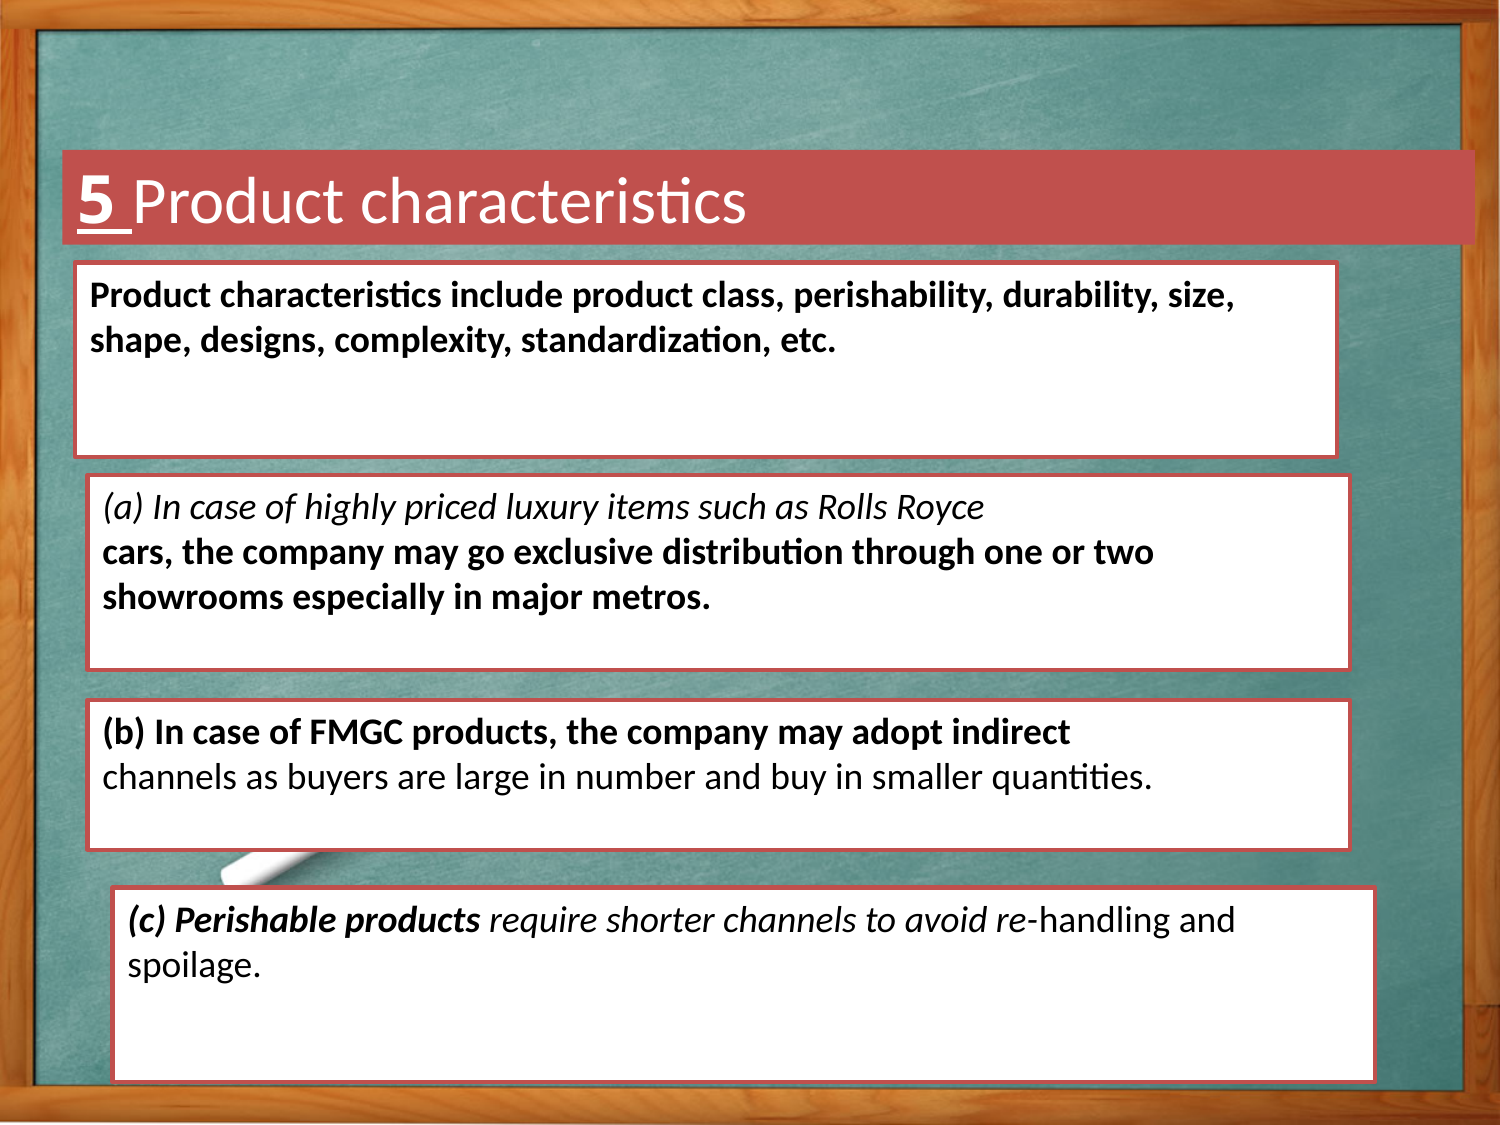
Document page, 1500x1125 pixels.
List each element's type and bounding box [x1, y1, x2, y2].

list [0, 0, 1500, 1125]
